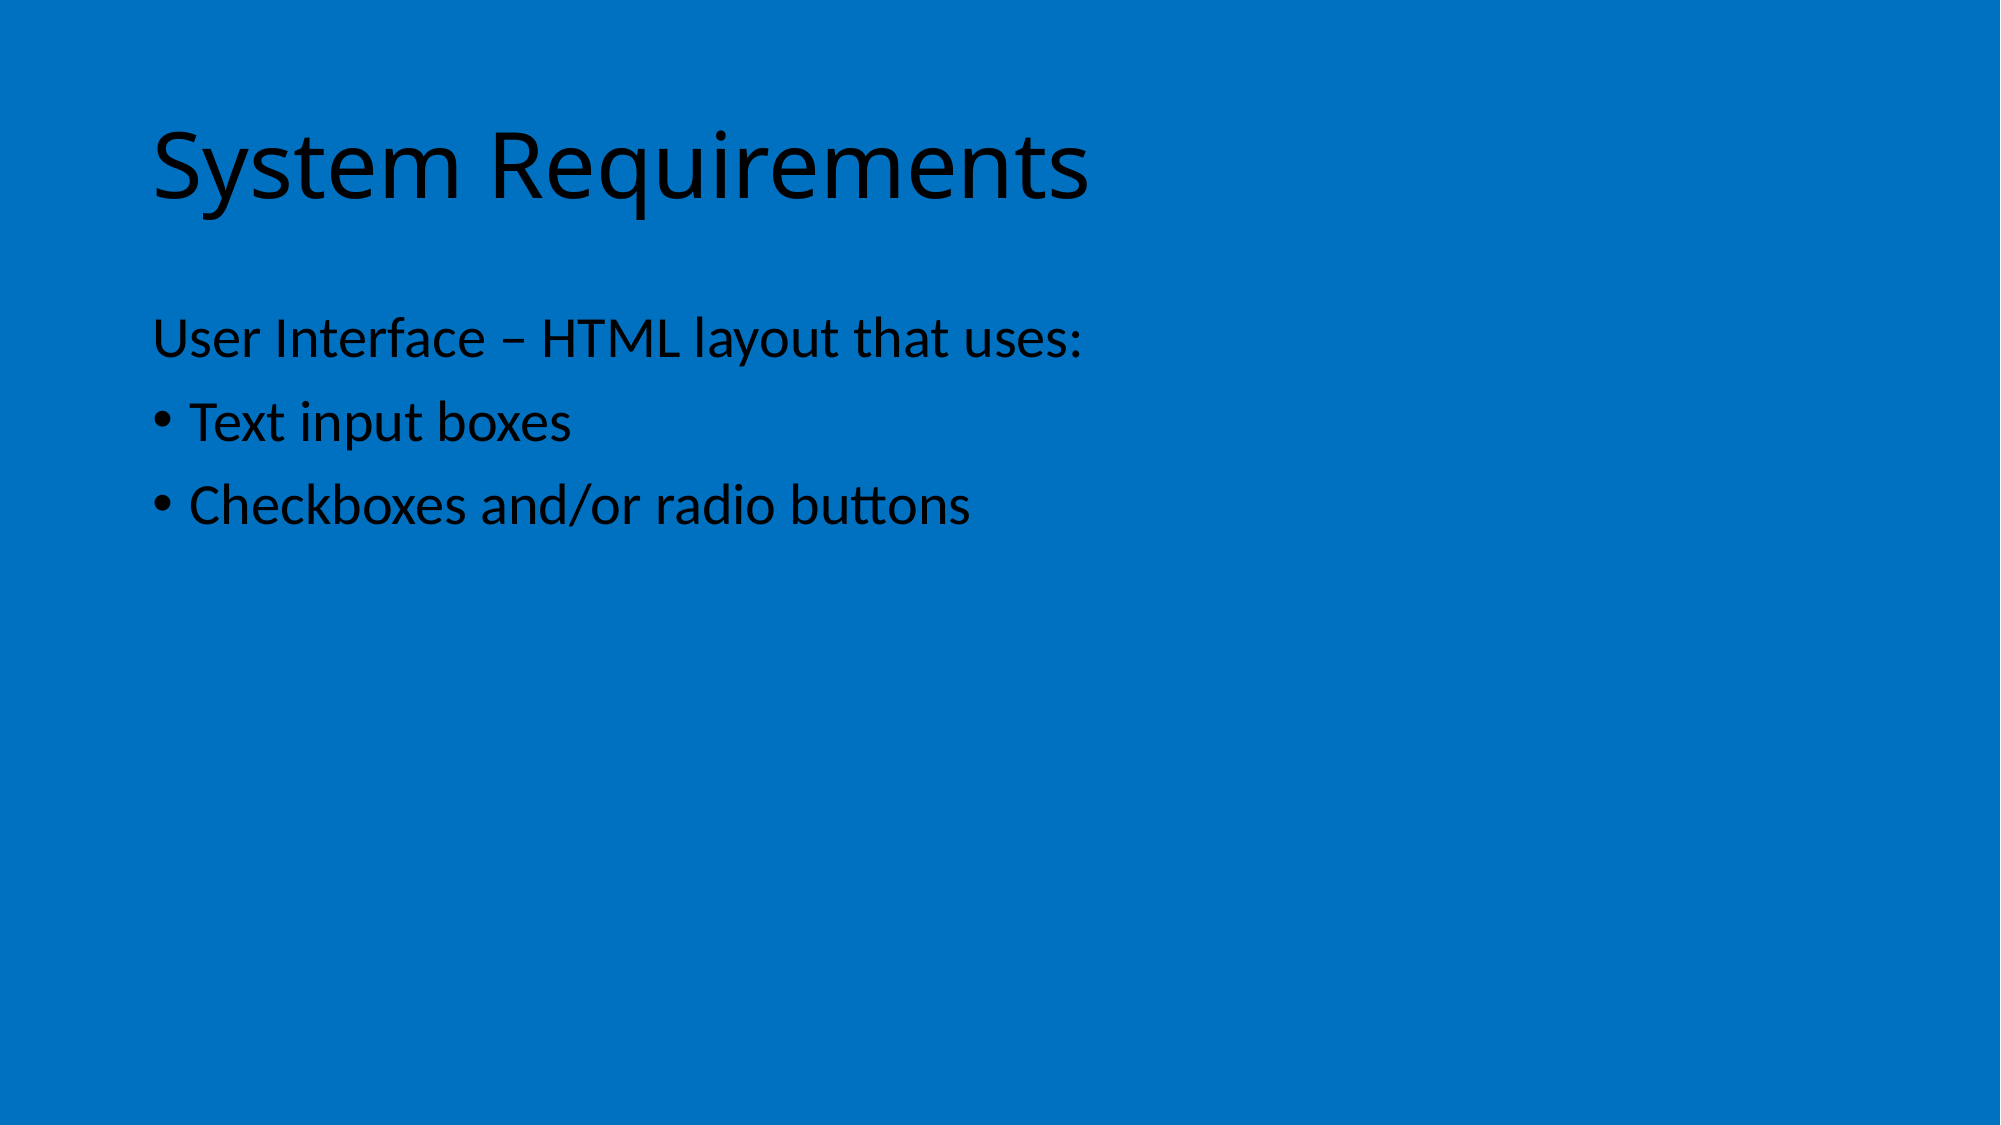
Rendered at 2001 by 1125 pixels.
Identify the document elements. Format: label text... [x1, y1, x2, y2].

title System Requirements [137, 59, 1863, 278]
list User Interface – HTML layout that uses: Text input boxes Checkboxes and/or radio buttons [137, 299, 1863, 1014]
